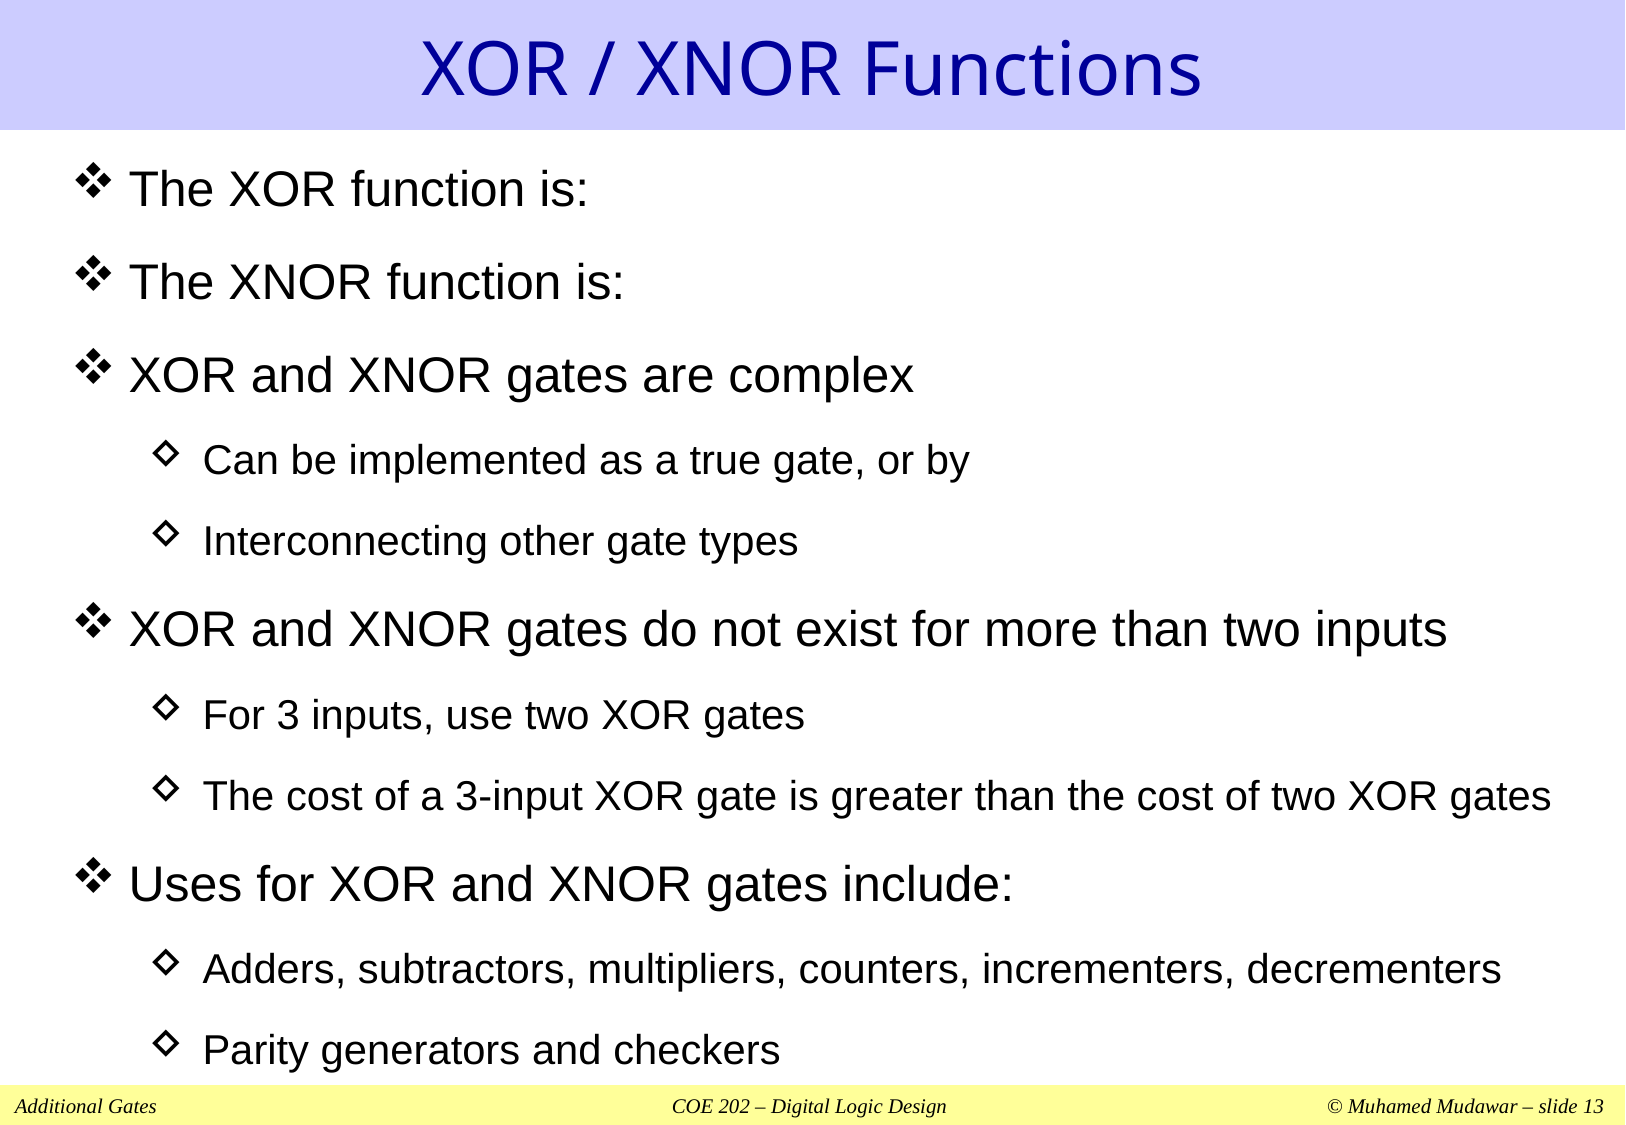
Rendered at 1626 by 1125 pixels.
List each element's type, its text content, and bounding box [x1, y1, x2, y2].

title XOR / XNOR Functions [0, 0, 1625, 130]
